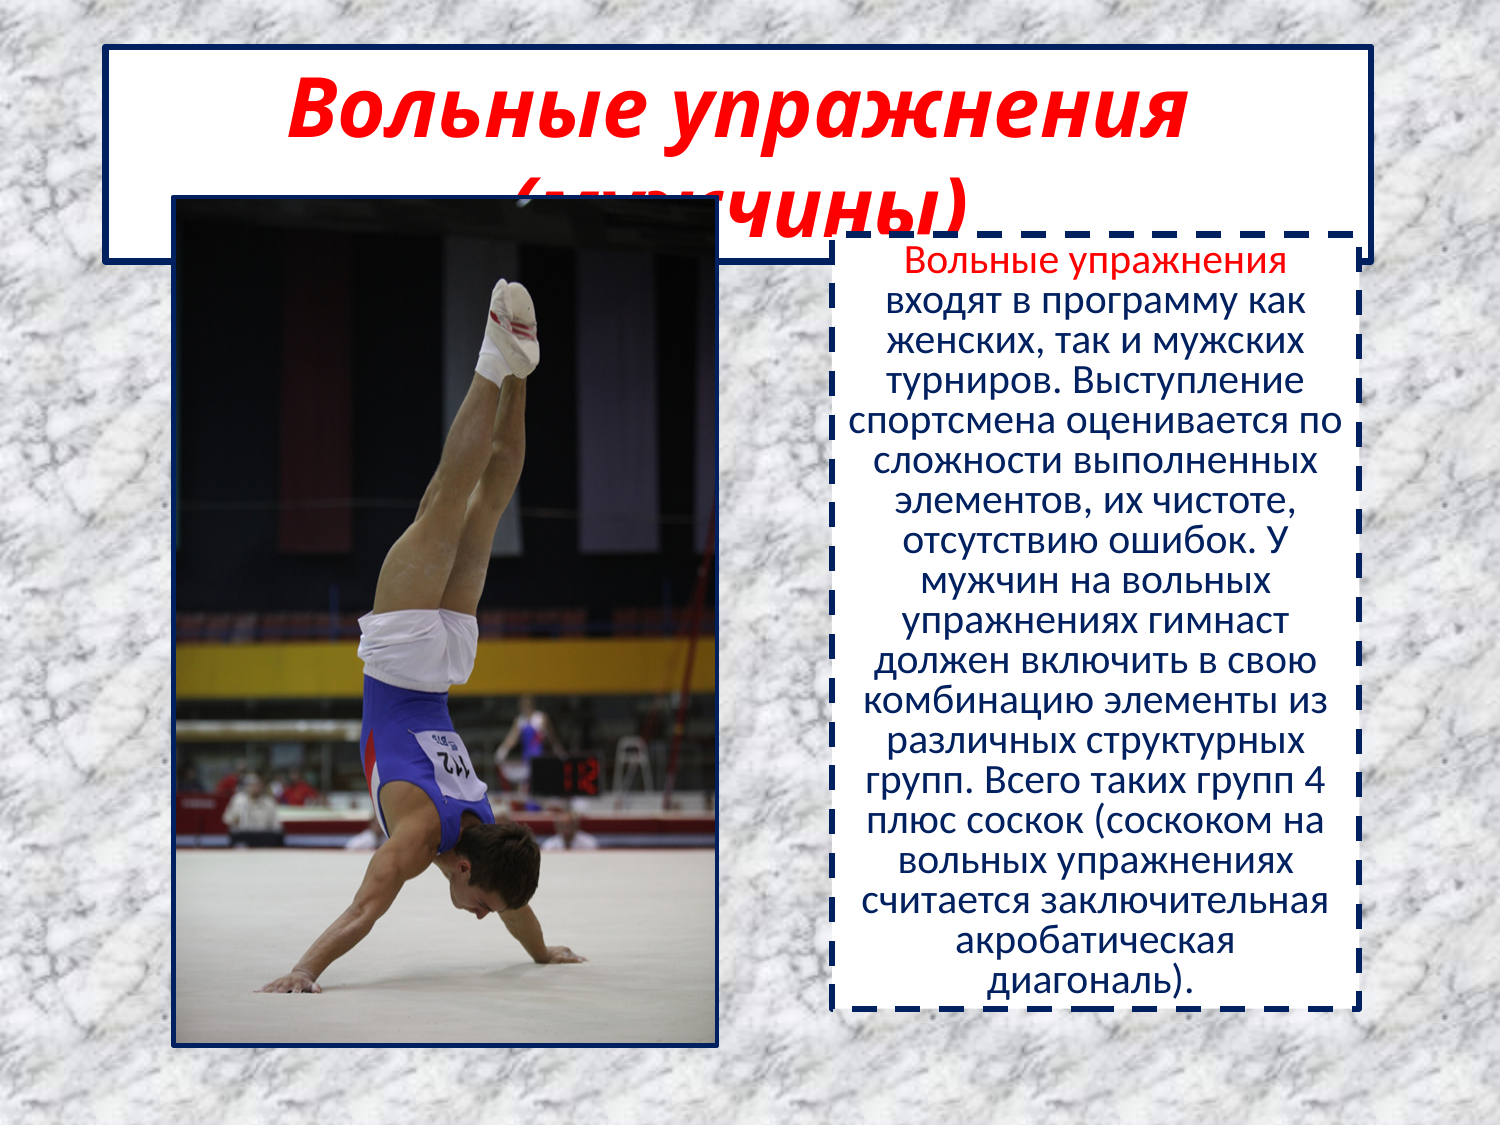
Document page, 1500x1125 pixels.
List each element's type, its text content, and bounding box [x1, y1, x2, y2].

text_box Вольные упражнения (мужчины) [103, 45, 1373, 264]
picture [0, 0, 1500, 1125]
text_box Вольные упражнения входят в программу как женских, так и мужских турниров. Выступление спортсмена оценивается по сложности выполненных элементов, их чистоте, отсутствию ошибок. У мужчин на вольных упражнениях гимнаст должен включить в свою комбинацию элементы из различных структурных групп. Всего таких групп 4 плюс соскок (соскоком на вольных упражнениях считается заключительная акробатическая диагональ). [830, 232, 1361, 1011]
